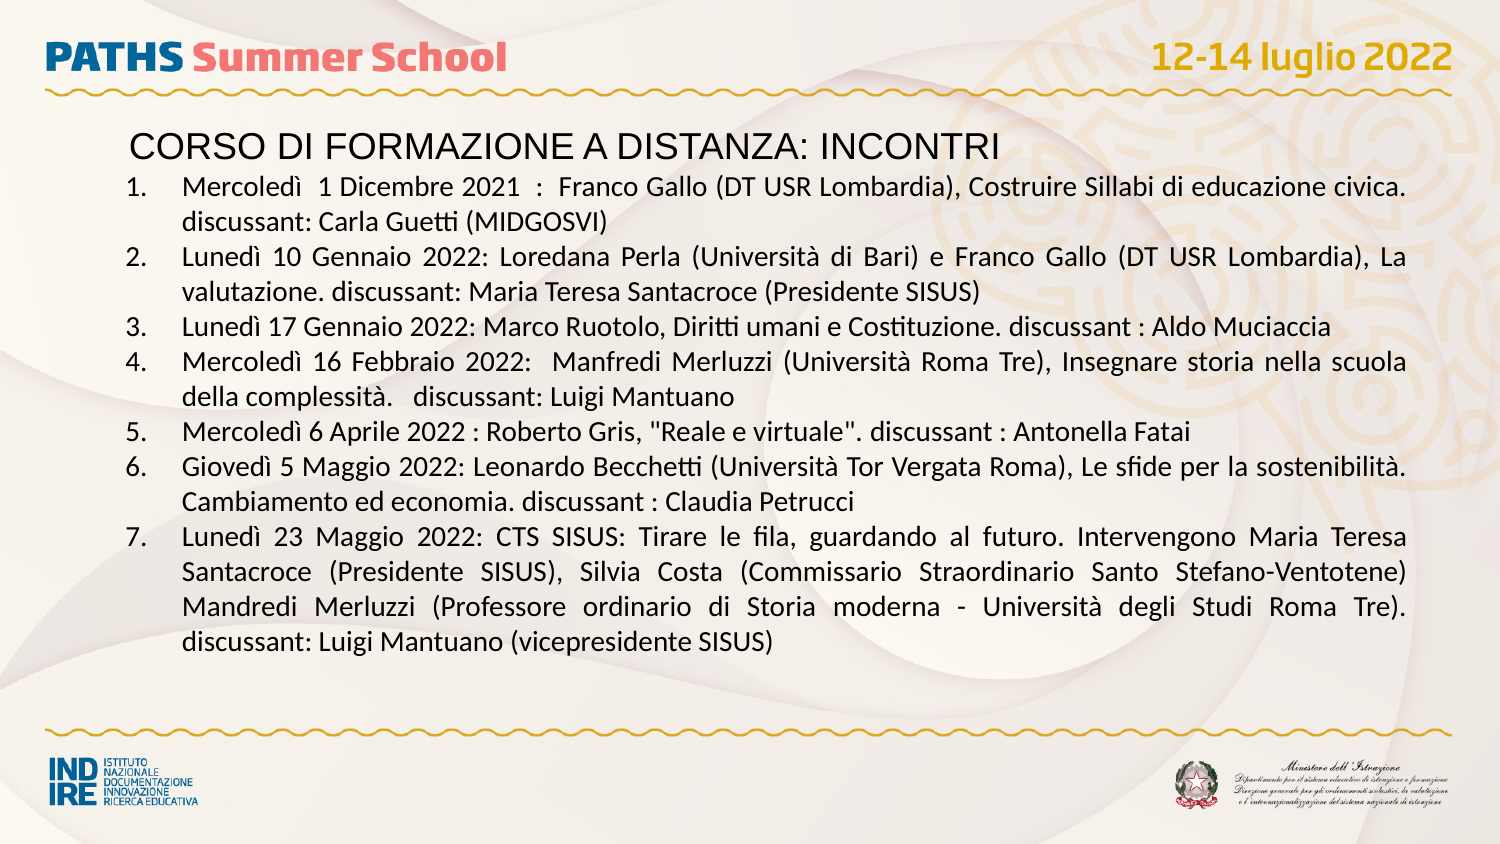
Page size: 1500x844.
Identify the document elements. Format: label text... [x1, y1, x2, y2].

picture [0, 0, 1500, 844]
text_box CORSO DI FORMAZIONE A DISTANZA: INCONTRI Mercoledì 1 Dicembre 2021 : Franco Gallo (DT USR Lombardia), Costruire Sillabi di educazione civica. discussant: Carla Guetti (MIDGOSVI) Lunedì 10 Gennaio 2022: Loredana Perla (Università di Bari) e Franco Gallo (DT USR Lombardia), La valutazione. discussant: Maria Teresa Santacroce (Presidente SISUS) Lunedì 17 Gennaio 2022: Marco Ruotolo, Diritti umani e Costituzione. discussant : Aldo Muciaccia Mercoledì 16 Febbraio 2022: Manfredi Merluzzi (Università Roma Tre), Insegnare storia nella scuola della complessità. discussant: Luigi Mantuano Mercoledì 6 Aprile 2022 : Roberto Gris, "Reale e virtuale". discussant : Antonella Fatai Giovedì 5 Maggio 2022: Leonardo Becchetti (Università Tor Vergata Roma), Le sfide per la sostenibilità. Cambiamento ed economia. discussant : Claudia Petrucci Lunedì 23 Maggio 2022: CTS SISUS: Tirare le fila, guardando al futuro. Intervengono Maria Teresa Santacroce (Presidente Sisus), Silvia Costa (Commissario Straordinario Santo Stefano-Ventotene) Mandredi Merluzzi (Professore ordinario di Storia moderna - Università degli Studi Roma Tre). discussant: Luigi Mantuano (vicepresidente SISUS) [110, 92, 1423, 700]
